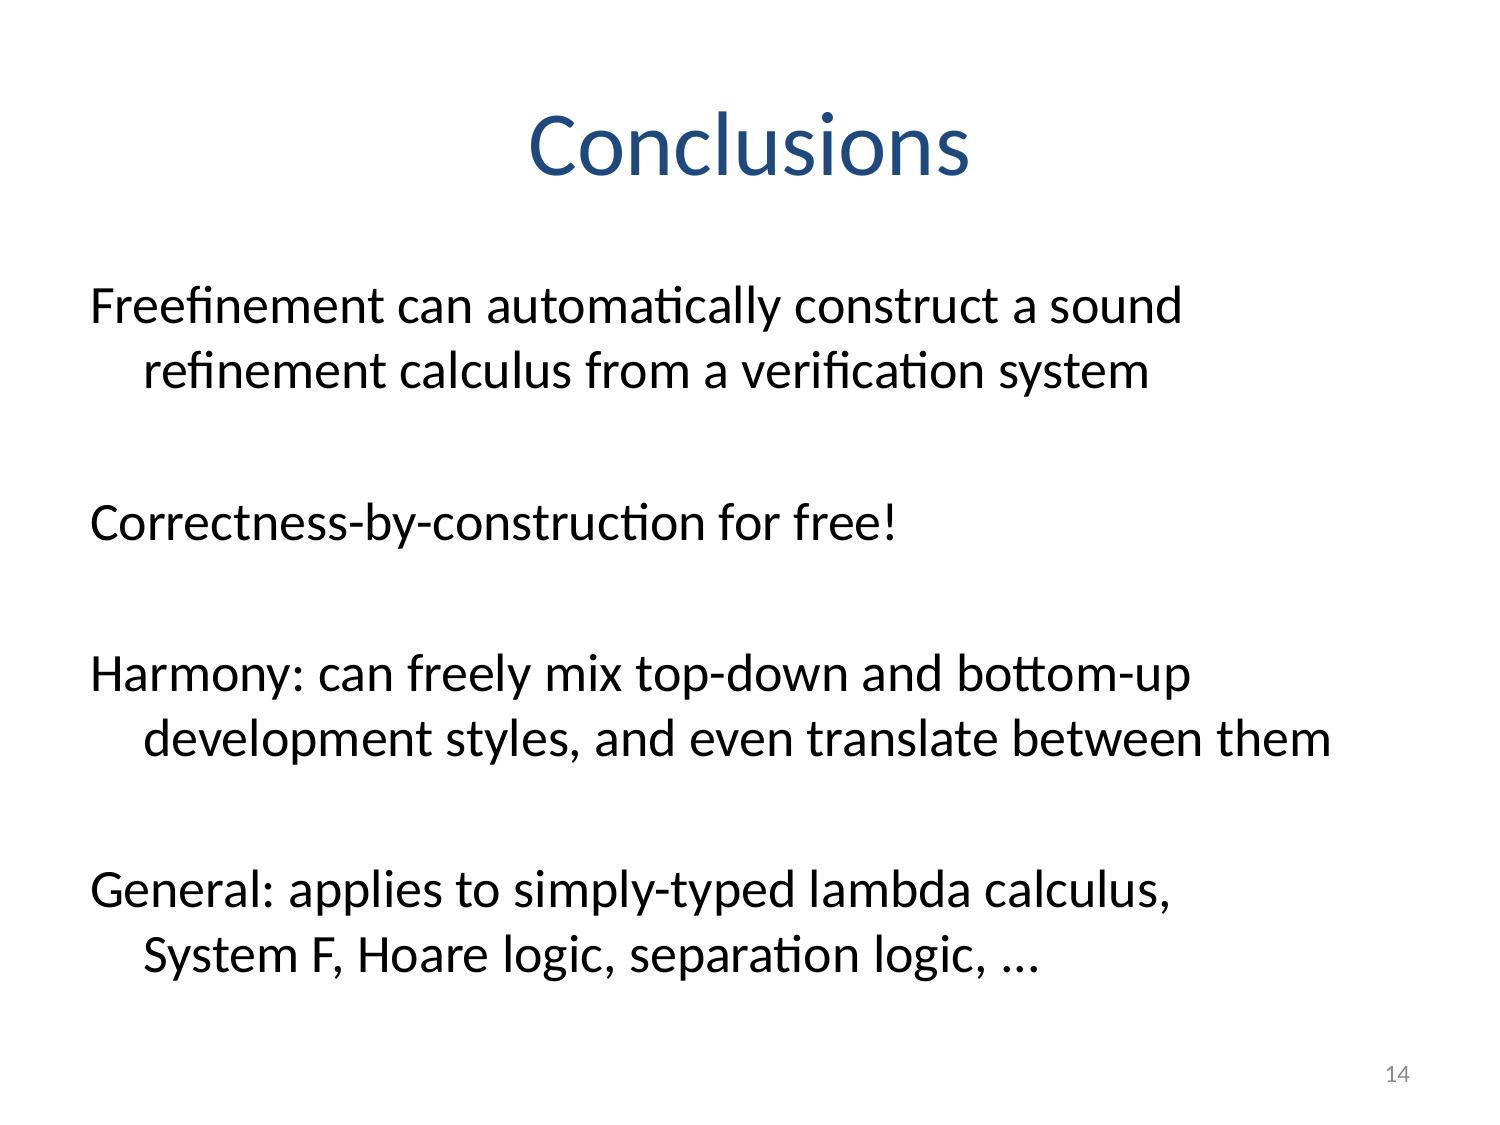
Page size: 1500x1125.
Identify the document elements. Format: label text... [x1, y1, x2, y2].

slide_number 14 [1074, 1042, 1425, 1103]
title Conclusions [75, 45, 1425, 233]
list Freefinement can automatically construct a sound refinement calculus from a verification system Correctness-by-construction for free! Harmony: can freely mix top-down and bottom-up development styles, and even translate between them General: applies to simply-typed lambda calculus, System F, Hoare logic, separation logic, ... [75, 262, 1425, 1005]
